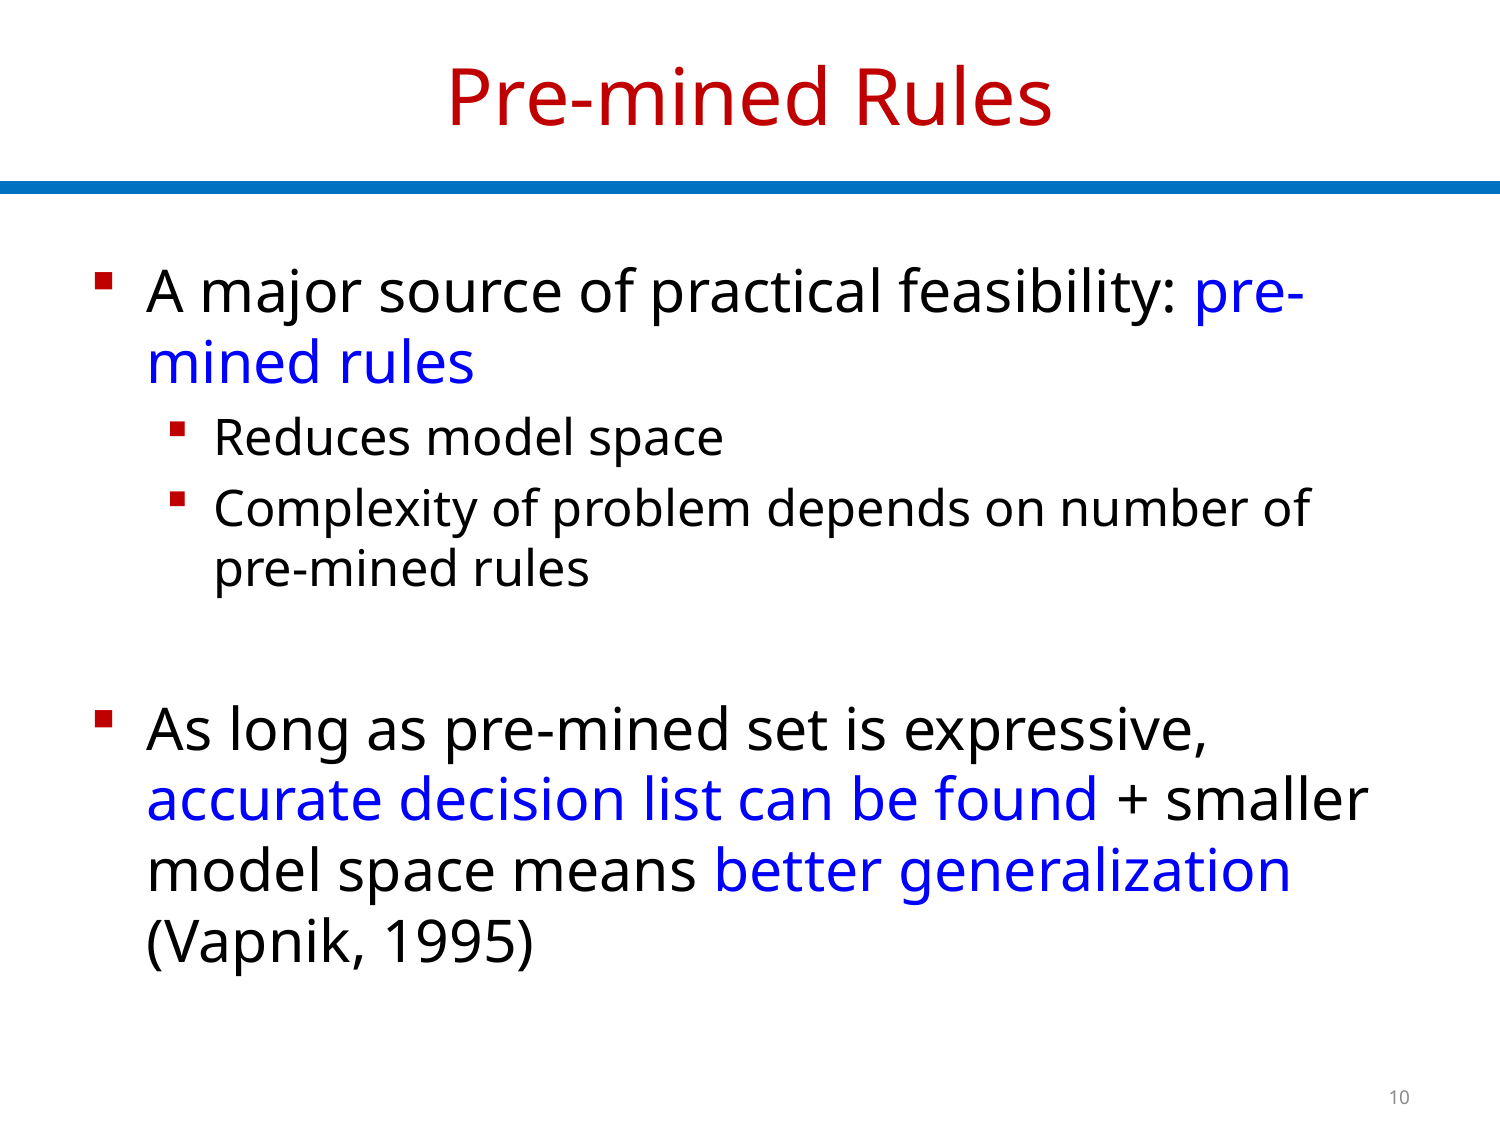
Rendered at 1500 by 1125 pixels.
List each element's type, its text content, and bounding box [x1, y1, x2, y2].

title Pre-mined Rules [0, 0, 1500, 188]
slide_number 10 [1074, 1085, 1425, 1112]
list A major source of practical feasibility: pre-mined rules Reduces model space Complexity of problem depends on number of pre-mined rules As long as pre-mined set is expressive, accurate decision list can be found + smaller model space means better generalization (Vapnik, 1995) [75, 245, 1425, 1096]
